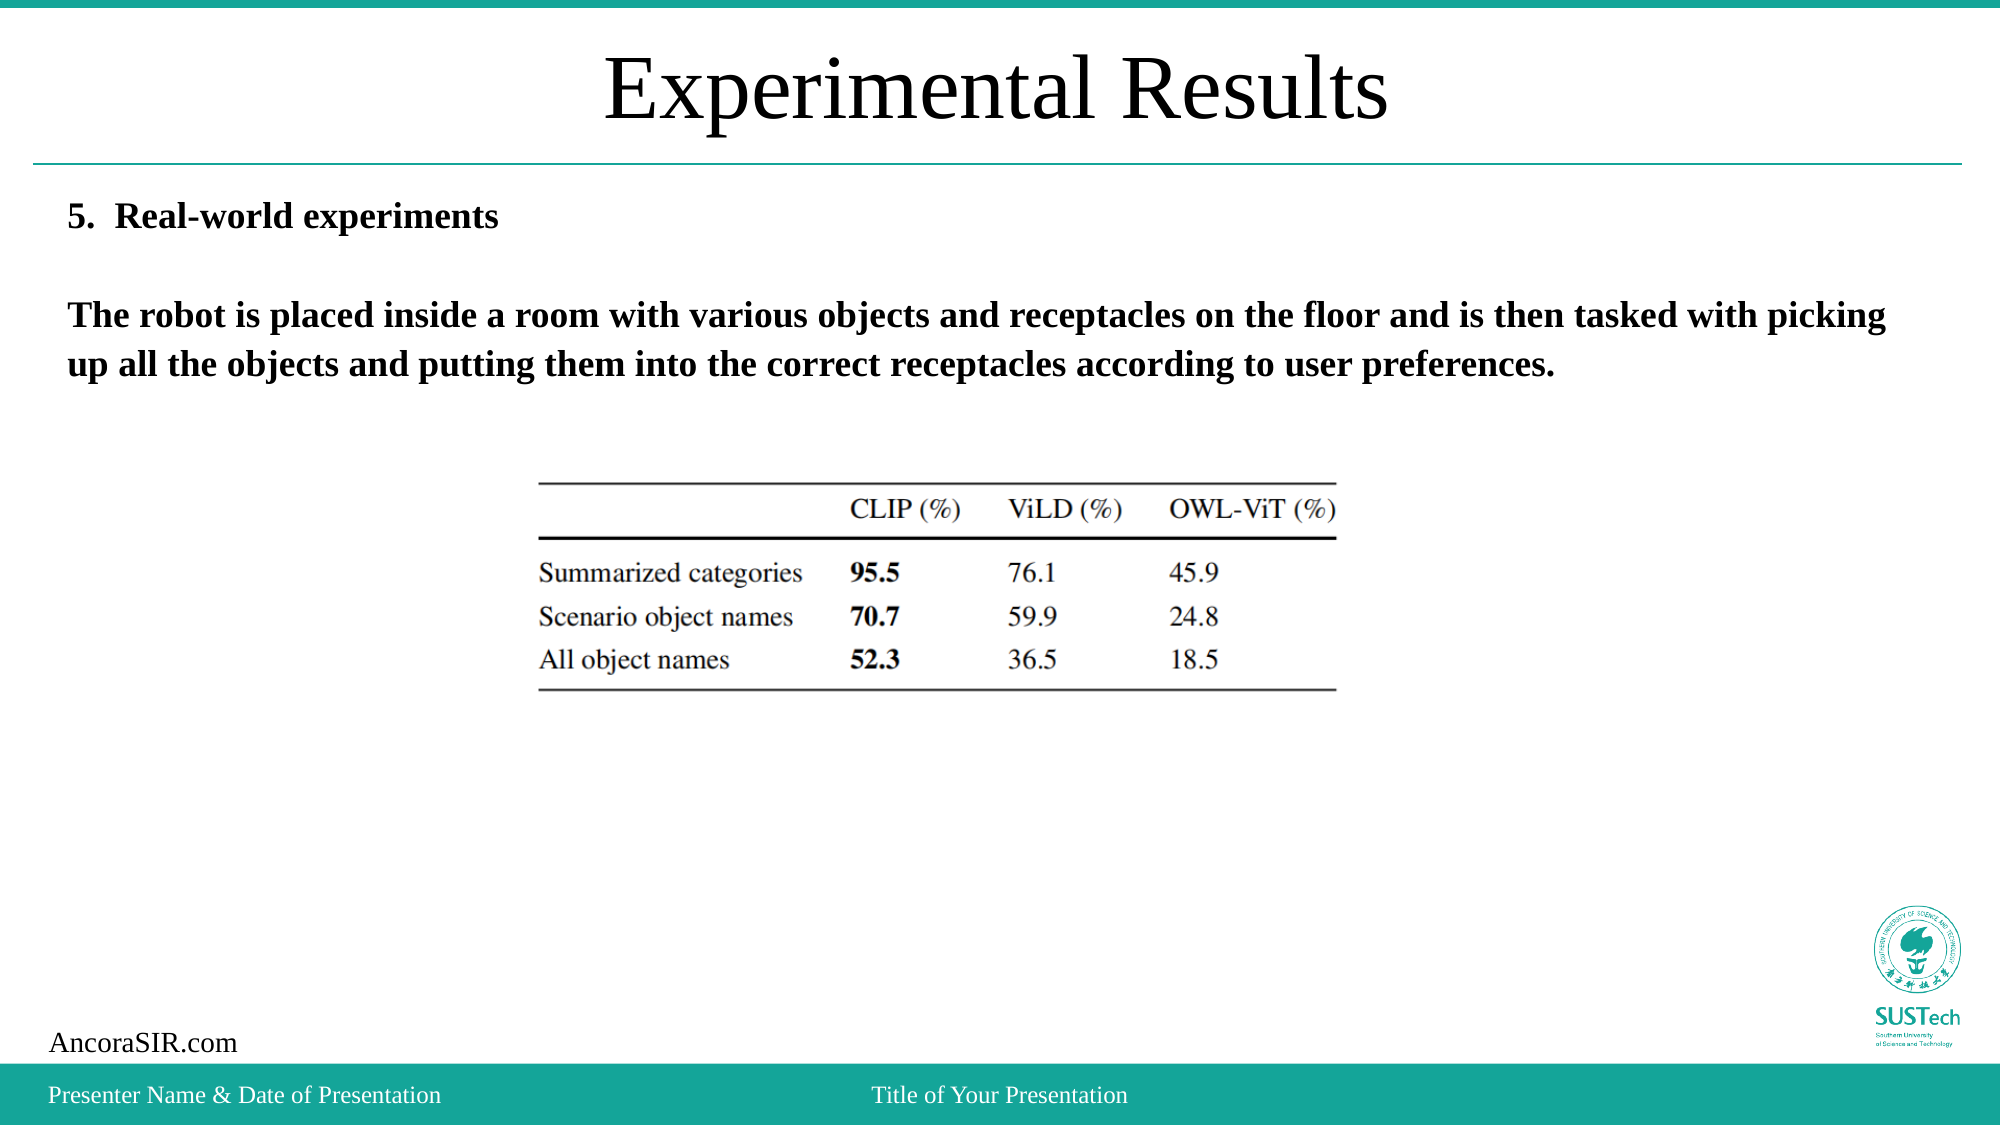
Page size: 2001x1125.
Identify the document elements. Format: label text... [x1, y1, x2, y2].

picture [525, 474, 1354, 702]
list [32, 190, 1962, 1063]
footer Title of Your Presentation [761, 1063, 1238, 1124]
text_box 5. Real-world experiments The robot is placed inside a room with various objects and receptacles on the floor and is then tasked with picking up all the objects and putting them into the correct receptacles according to user preferences. [52, 178, 1943, 1049]
slide_number Presenter Name & Date of Presentation [32, 1063, 761, 1124]
title Experimental Results [32, 12, 1962, 165]
slide_number [1238, 1063, 1962, 1124]
